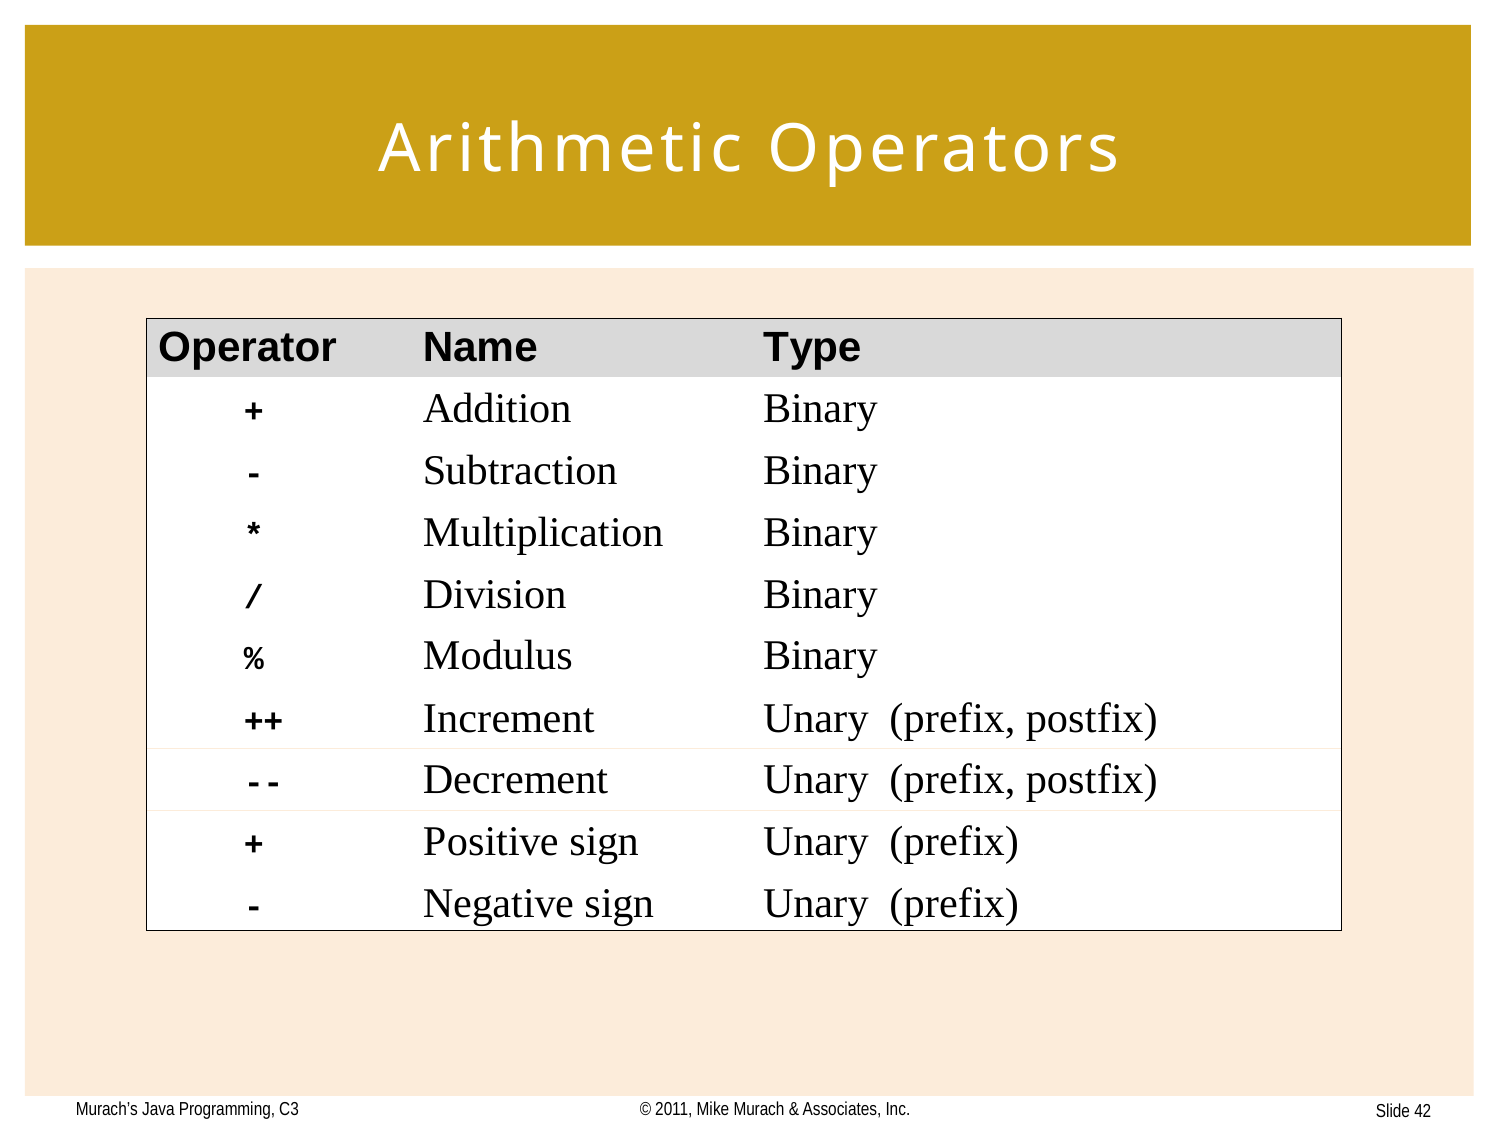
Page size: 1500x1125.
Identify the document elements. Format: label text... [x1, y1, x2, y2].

slide_number Murach’s Java Programming, C3 [60, 1085, 411, 1125]
footer © 2011, Mike Murach & Associates, Inc. [500, 1085, 1050, 1125]
title Arithmetic Operators [62, 58, 1438, 232]
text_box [145, 311, 1371, 1015]
